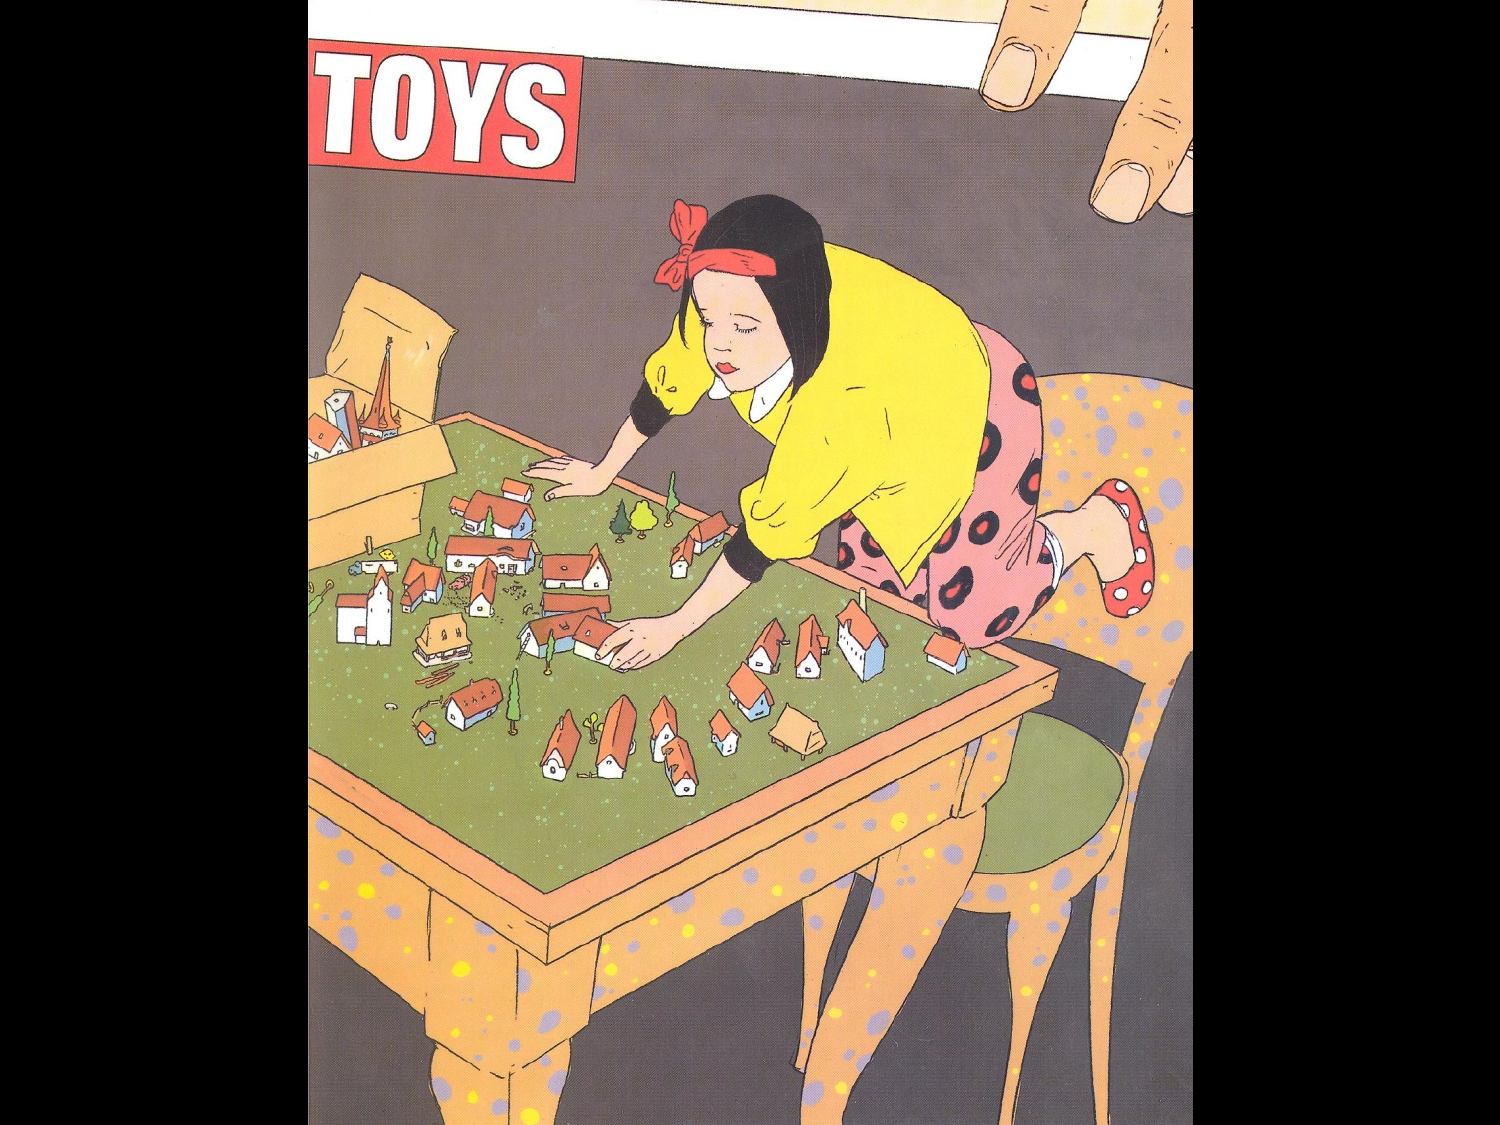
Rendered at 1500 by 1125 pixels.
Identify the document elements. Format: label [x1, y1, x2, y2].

picture [307, 0, 1194, 1125]
